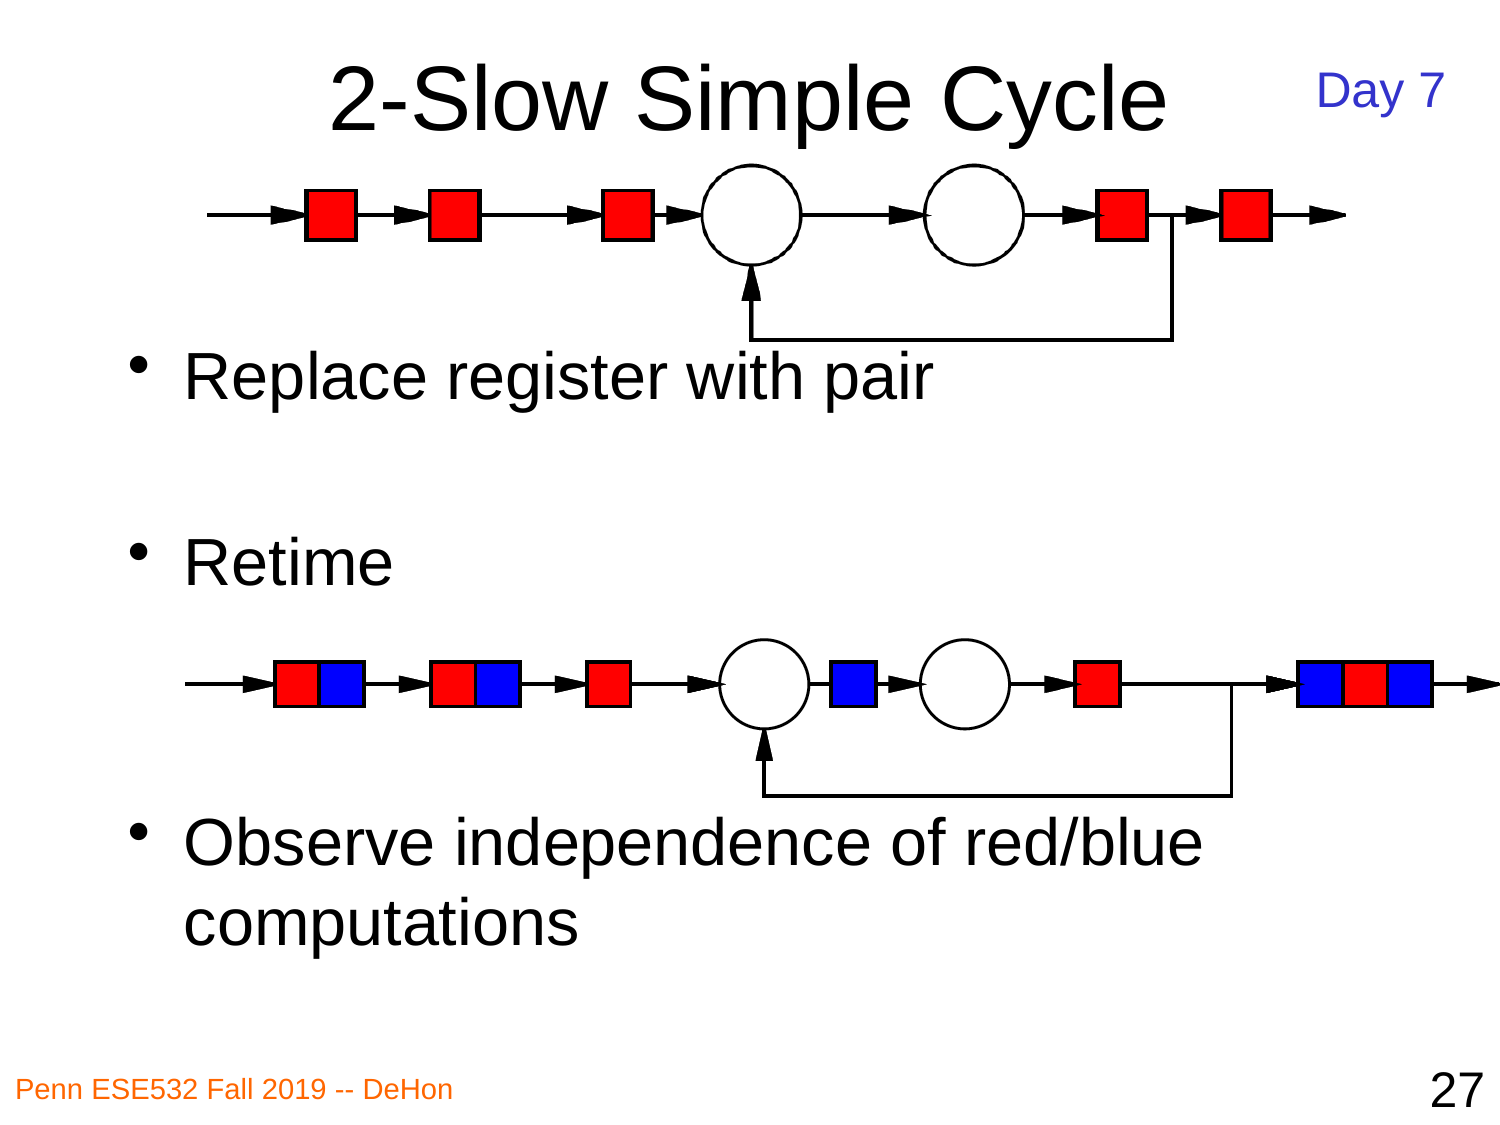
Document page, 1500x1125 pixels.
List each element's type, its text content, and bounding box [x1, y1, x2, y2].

slide_number Penn ESE532 Fall 2019 -- DeHon [0, 1062, 576, 1125]
list Replace register with pair Retime Observe independence of red/blue computations [112, 324, 1388, 1001]
picture [199, 162, 1347, 345]
title 2-Slow Simple Cycle [112, 0, 1388, 188]
slide_number 27 [1187, 1049, 1500, 1125]
picture [178, 637, 1500, 802]
text_box Day 7 [1300, 49, 1462, 125]
